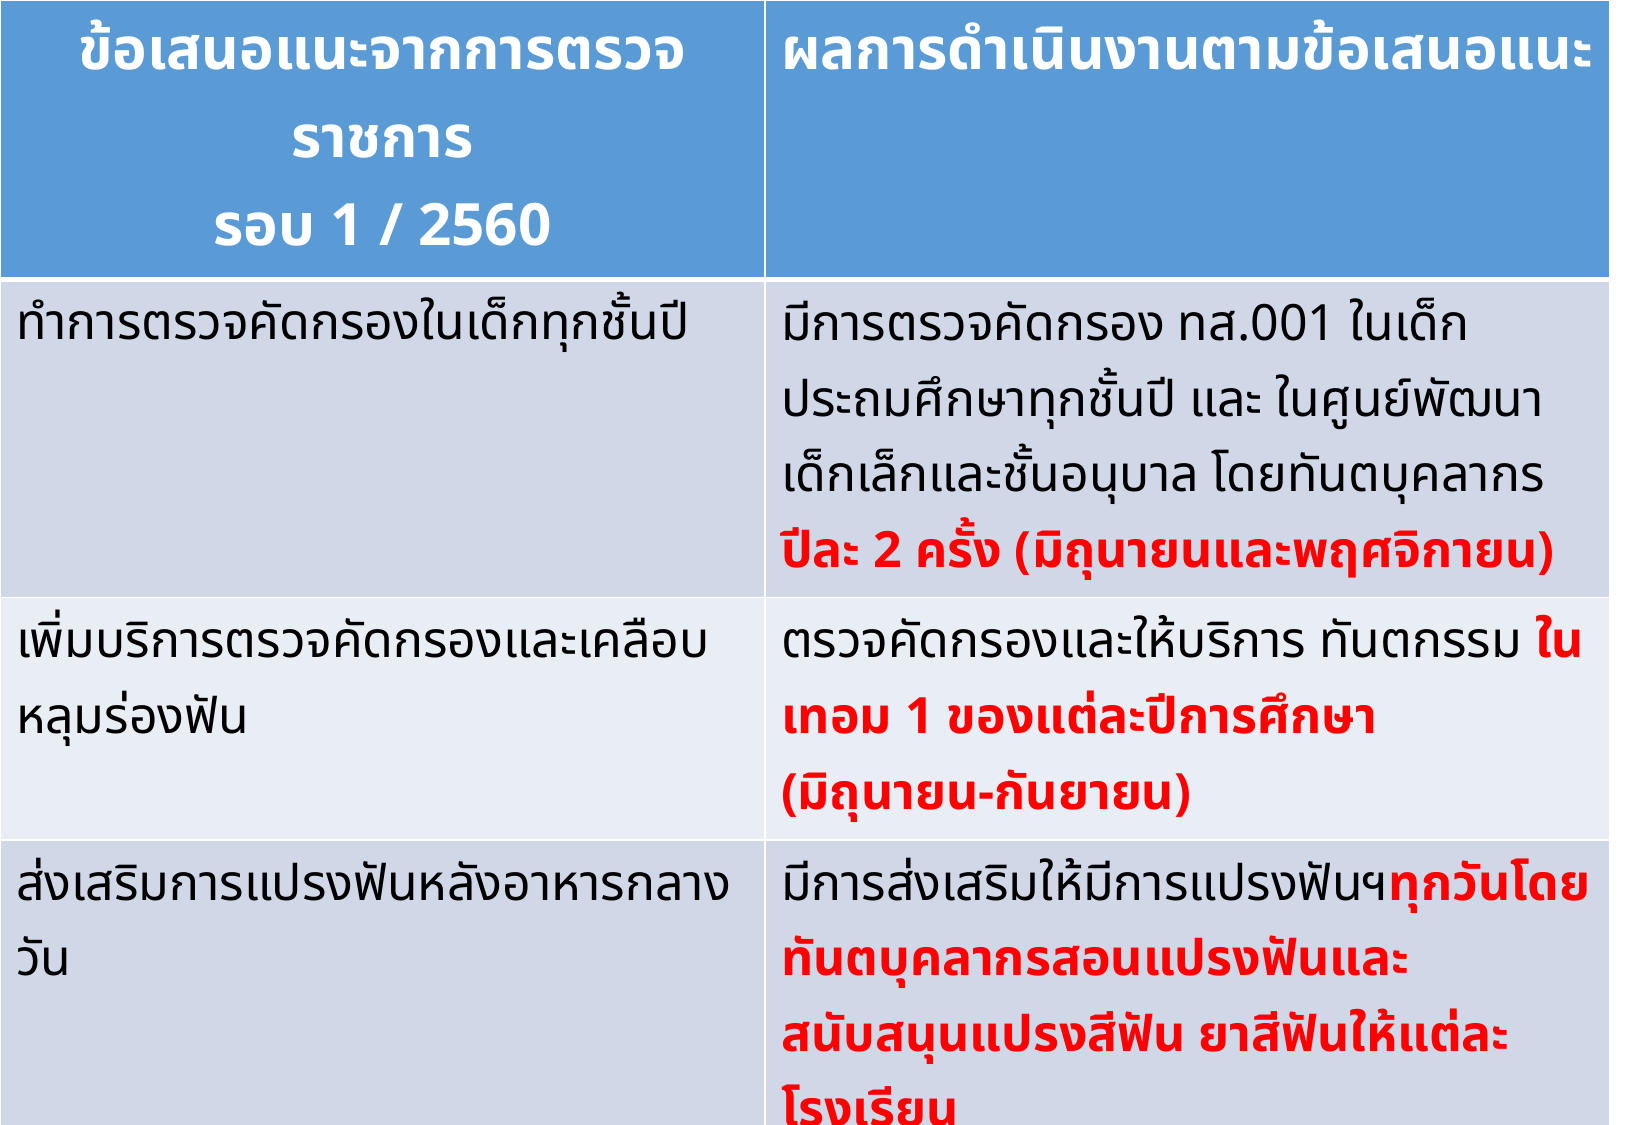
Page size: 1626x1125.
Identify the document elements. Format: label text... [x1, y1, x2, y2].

slide_number 8 [1147, 1042, 1514, 1103]
table_cell มีการส่งเสริมให้มีการแปรงฟันฯทุกวันโดยทันตบุคลากรสอนแปรงฟันและสนับสนุนแปรงสีฟัน ยาสีฟันให้แต่ละโรงเรียน [766, 841, 1609, 1125]
table_cell เพิ่มบริการตรวจคัดกรองและเคลือบหลุมร่องฟัน [1, 598, 764, 839]
table_cell ส่งเสริมการแปรงฟันหลังอาหารกลางวัน [1, 841, 764, 1125]
table_cell มีการตรวจคัดกรอง ทส.001 ในเด็กประถมศึกษาทุกชั้นปี และ ในศูนย์พัฒนาเด็กเล็กและชั้นอนุบาล โดยทันตบุคลากร ปีละ 2 ครั้ง (มิถุนายนและพฤศจิกายน) [766, 282, 1609, 597]
table_header ข้อเสนอแนะจากการตรวจราชการ รอบ 1 / 2560 [1, 1, 764, 277]
table_header ผลการดำเนินงานตามข้อเสนอแนะ [766, 1, 1609, 277]
table_cell ทำการตรวจคัดกรองในเด็กทุกชั้นปี [1, 282, 764, 597]
table_cell ตรวจคัดกรองและให้บริการ ทันตกรรม ในเทอม 1 ของแต่ละปีการศึกษา (มิถุนายน-กันยายน) [766, 598, 1609, 839]
